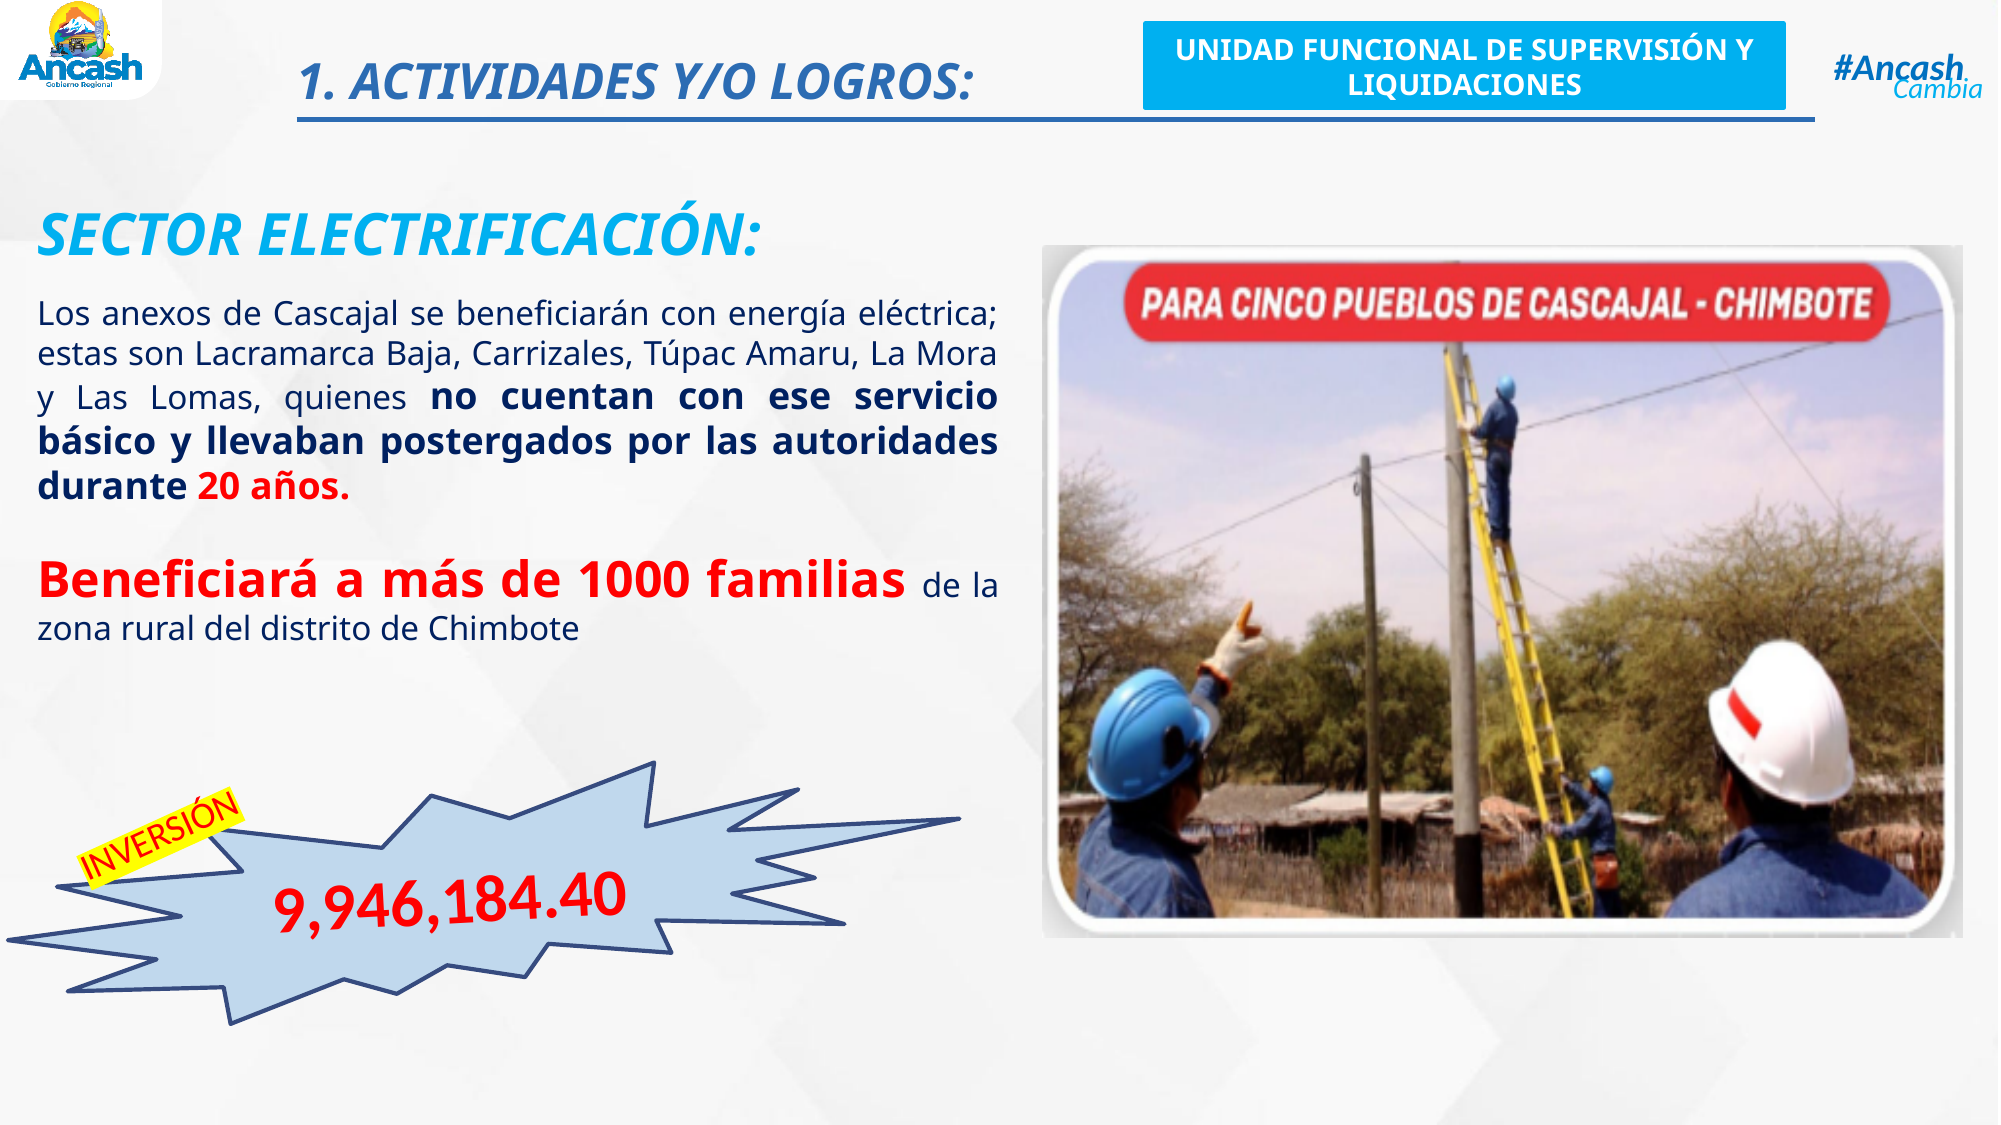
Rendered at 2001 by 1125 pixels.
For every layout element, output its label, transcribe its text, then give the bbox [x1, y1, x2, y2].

picture [75, 66, 87, 74]
picture [18, 1, 142, 77]
list SECTOR ELECTRIFICACIÓN: Los anexos de Cascajal se beneficiarán con energía eléctrica; estas son Lacramarca Baja, Carrizales, Túpac Amaru, La Mora y Las Lomas, quienes no cuentan con ese servicio básico y llevaban postergados por las autoridades durante 20 años. Beneficiará a más de 1000 familias de la zona rural del distrito de Chimbote [37, 197, 1000, 647]
picture [0, 0, 1998, 1125]
picture [18, 66, 110, 88]
text_box 9,946,184.40 [5, 760, 962, 1026]
title 1. ACTIVIDADES Y/O LOGROS: [296, 50, 1786, 111]
text_box INVERSIÓN [55, 739, 317, 902]
text_box UNIDAD FUNCIONAL DE SUPERVISIÓN Y LIQUIDACIONES [1143, 21, 1786, 110]
picture [113, 66, 142, 88]
